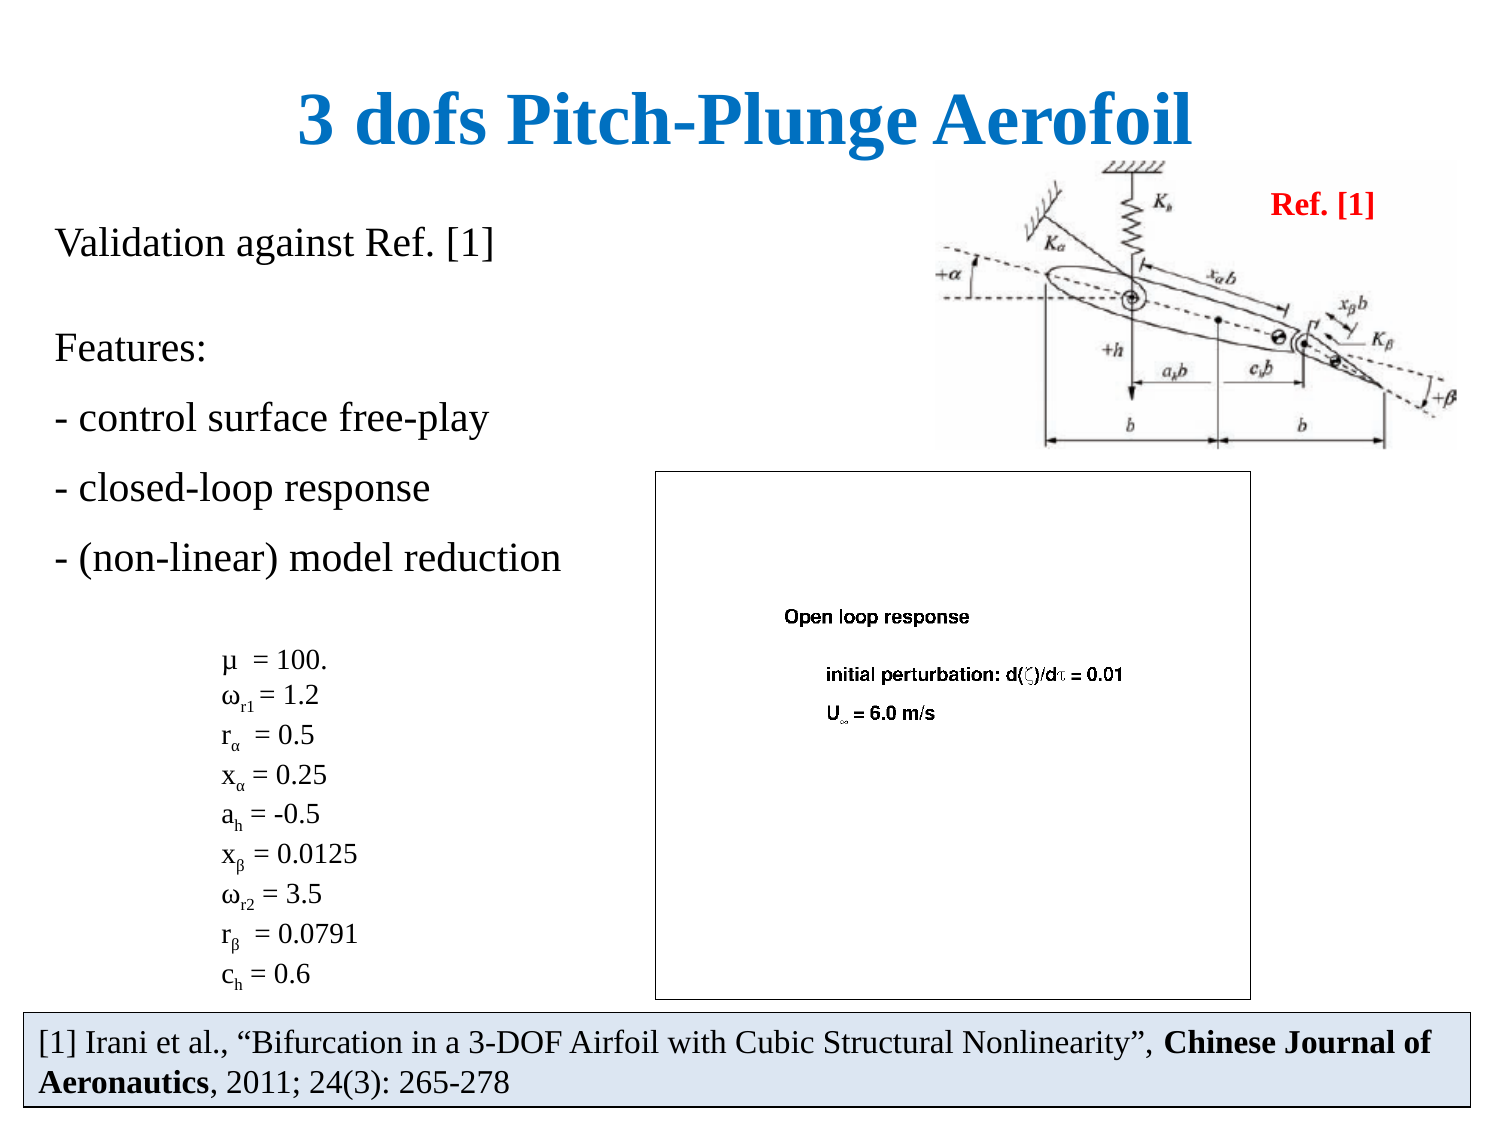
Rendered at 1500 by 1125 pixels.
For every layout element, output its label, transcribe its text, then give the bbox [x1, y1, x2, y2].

text_box 3 dofs Pitch-Plunge Aerofoil Validation against Ref. [1] Features: - control surface free-play - closed-loop response - (non-linear) model reduction [39, 1, 1453, 588]
text_box µ = 100. ωr1 = 1.2 rα = 0.5 xα = 0.25 ah = -0.5 xβ = 0.0125 ωr2 = 3.5 rβ = 0.0791 ch = 0.6 [206, 633, 431, 1001]
picture [655, 471, 1251, 1000]
text_box [1] Irani et al., “Bifurcation in a 3-DOF Airfoil with Cubic Structural Nonlinearity”, Chinese Journal of Aeronautics, 2011; 24(3): 265-278 [23, 1012, 1471, 1107]
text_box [917, 150, 1471, 455]
